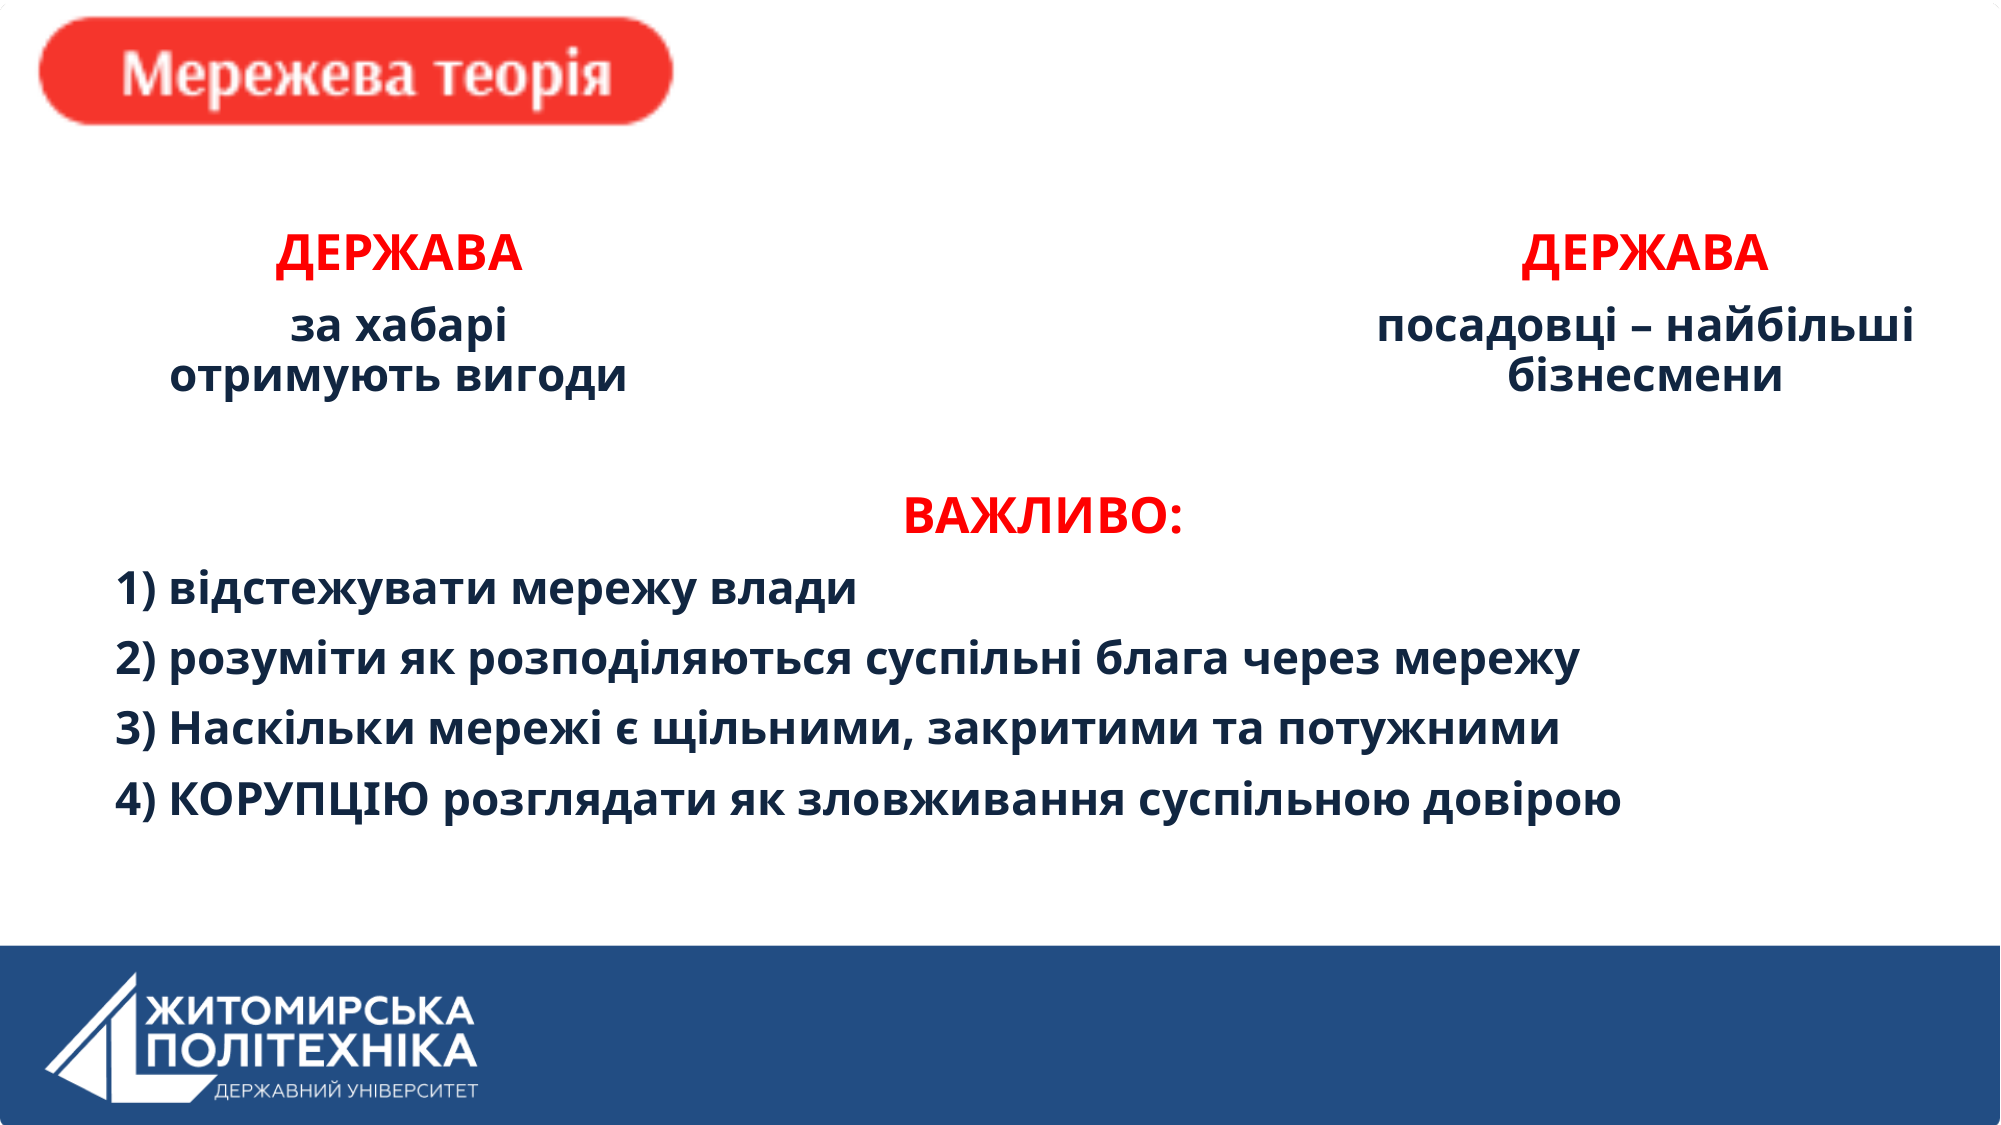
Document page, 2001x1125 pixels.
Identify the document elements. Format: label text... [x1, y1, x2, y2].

picture [0, 0, 2000, 1125]
text_box ДЕРЖАВА посадовці – найбільші бізнесмени [1342, 220, 1950, 414]
list ВАЖЛИВО: 1) відстежувати мережу влади 2) розуміти як розподіляються суспільні блага через мережу 3) Наскільки мережі є щільними, закритими та потужними 4) КОРУПЦІЮ розглядати як зловживання суспільною довірою [100, 482, 1986, 847]
text_box ДЕРЖАВА за хабарі отримують вигоди [141, 220, 658, 414]
